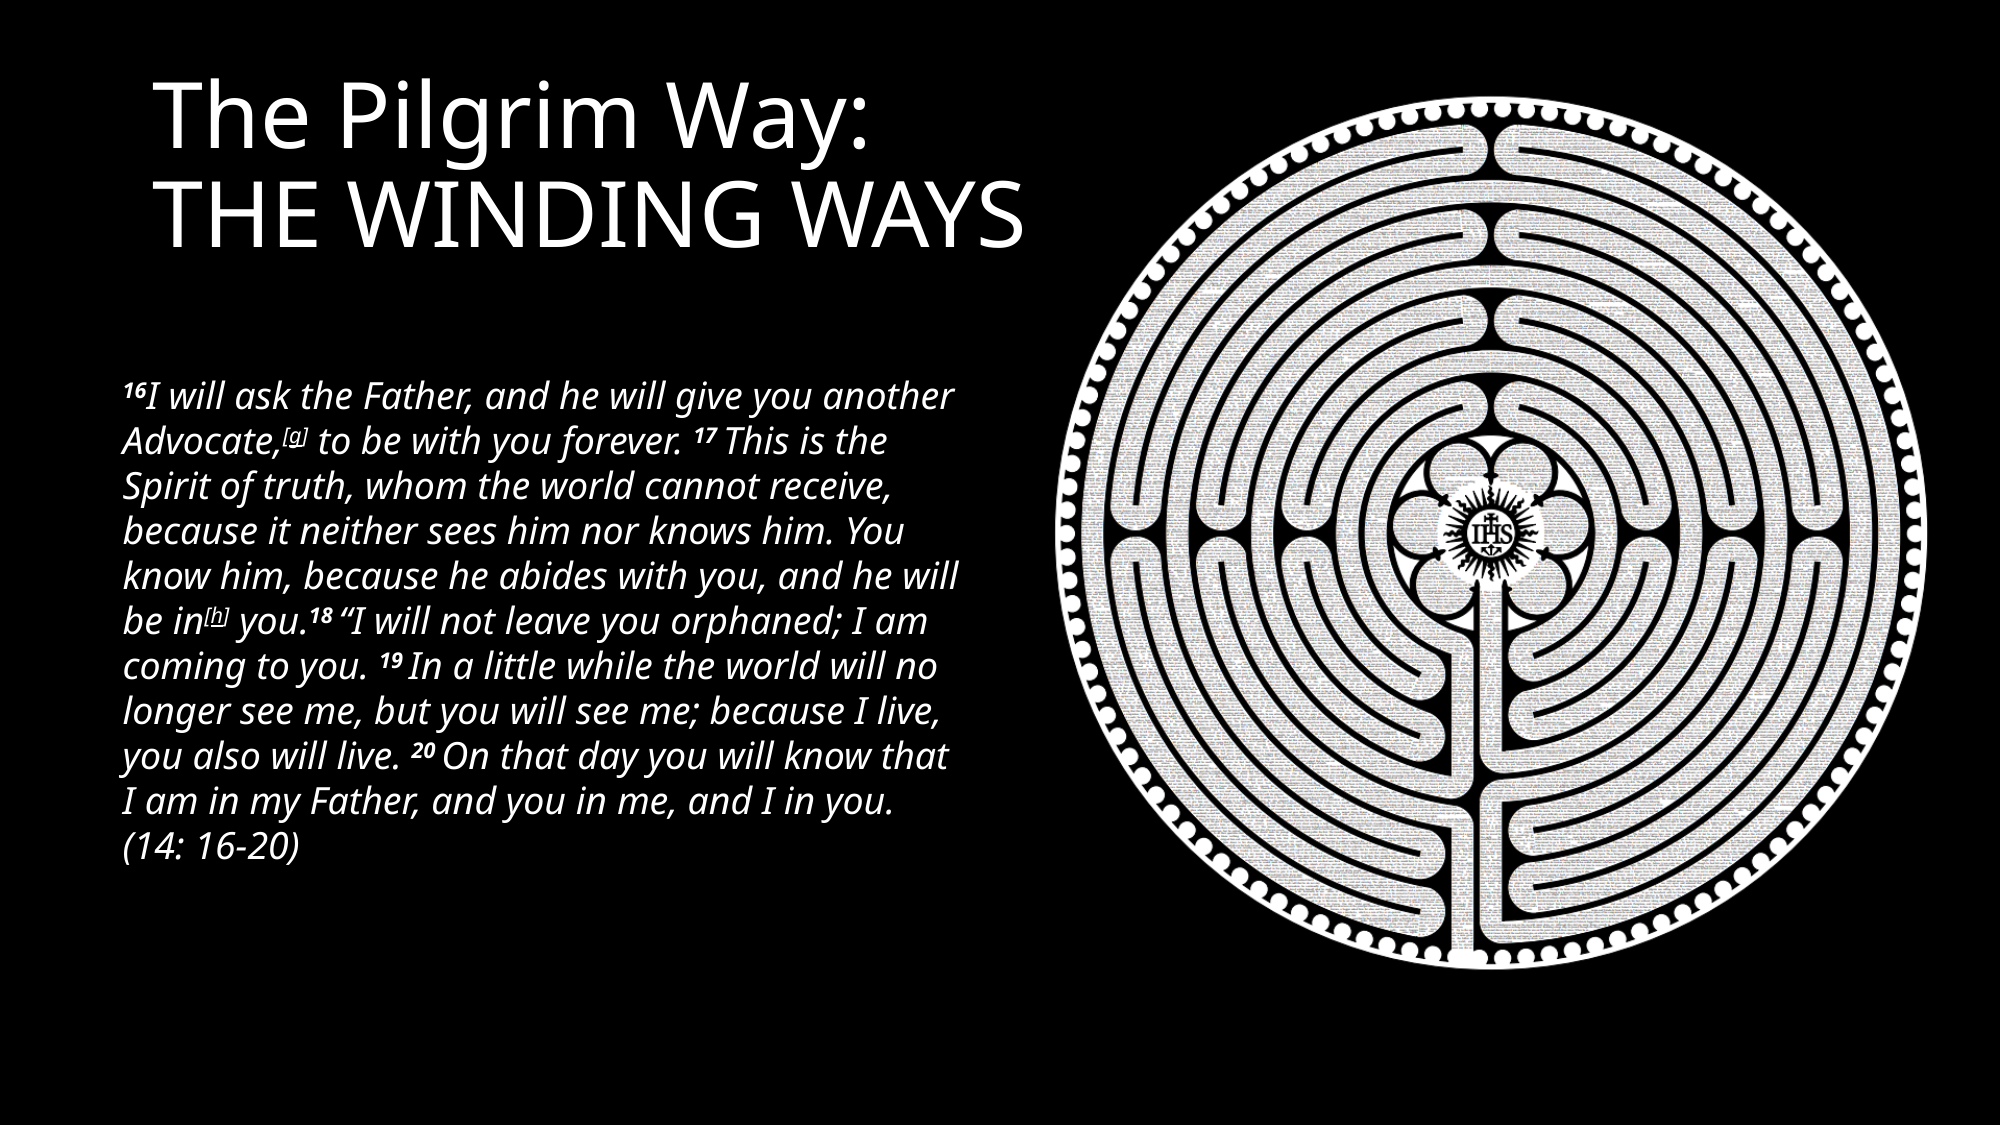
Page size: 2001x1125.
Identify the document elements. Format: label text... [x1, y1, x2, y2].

title The Pilgrim Way: THE WINDING WAYS [137, 59, 1863, 278]
picture [1025, 83, 1949, 982]
text_box 16I will ask the Father, and he will give you another Advocate,[g] to be with you forever. 17 This is the Spirit of truth, whom the world cannot receive, because it neither sees him nor knows him. You know him, because he abides with you, and he will be in[h] you.18 “I will not leave you orphaned; I am coming to you. 19 In a little while the world will no longer see me, but you will see me; because I live, you also will live. 20 On that day you will know that I am in my Father, and you in me, and I in you. (14: 16-20) [107, 364, 975, 920]
